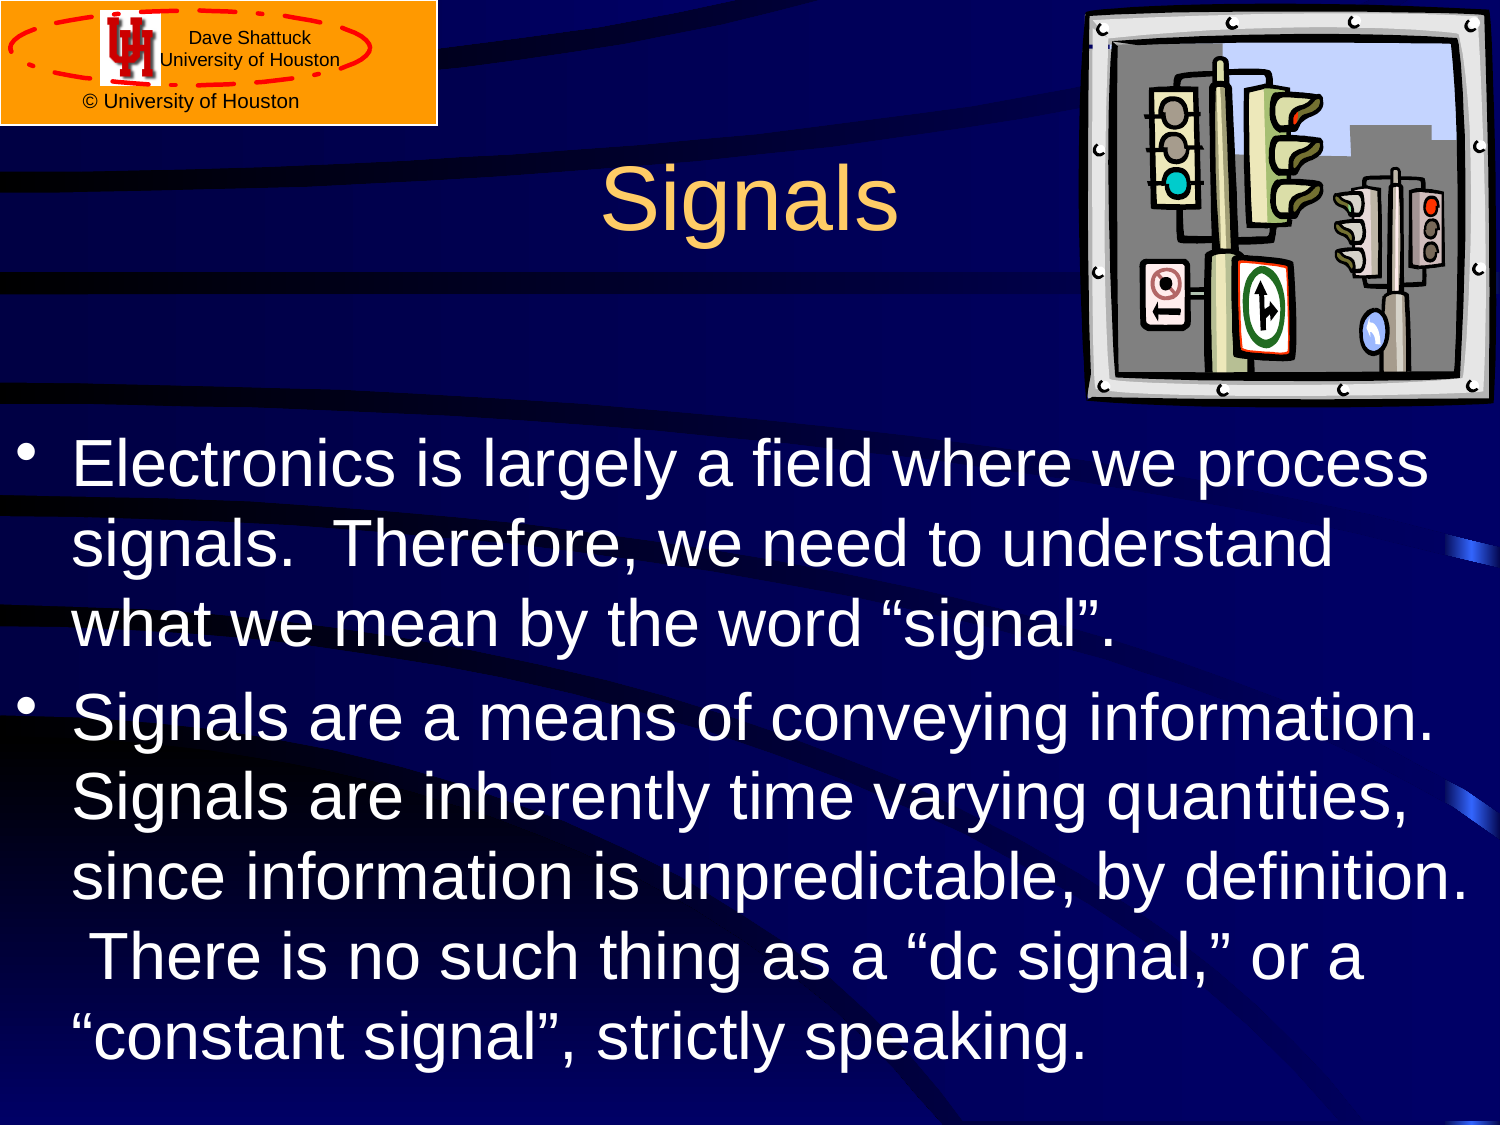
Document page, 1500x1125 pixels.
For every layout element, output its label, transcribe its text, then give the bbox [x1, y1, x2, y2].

picture [1074, 0, 1500, 412]
list Electronics is largely a field where we process signals. Therefore, we need to understand what we mean by the word “signal”. Signals are a means of conveying information. Signals are inherently time varying quantities, since information is unpredictable, by definition. There is no such thing as a “dc signal,” or a “constant signal”, strictly speaking. [0, 412, 1500, 1125]
title Signals [112, 99, 1069, 288]
